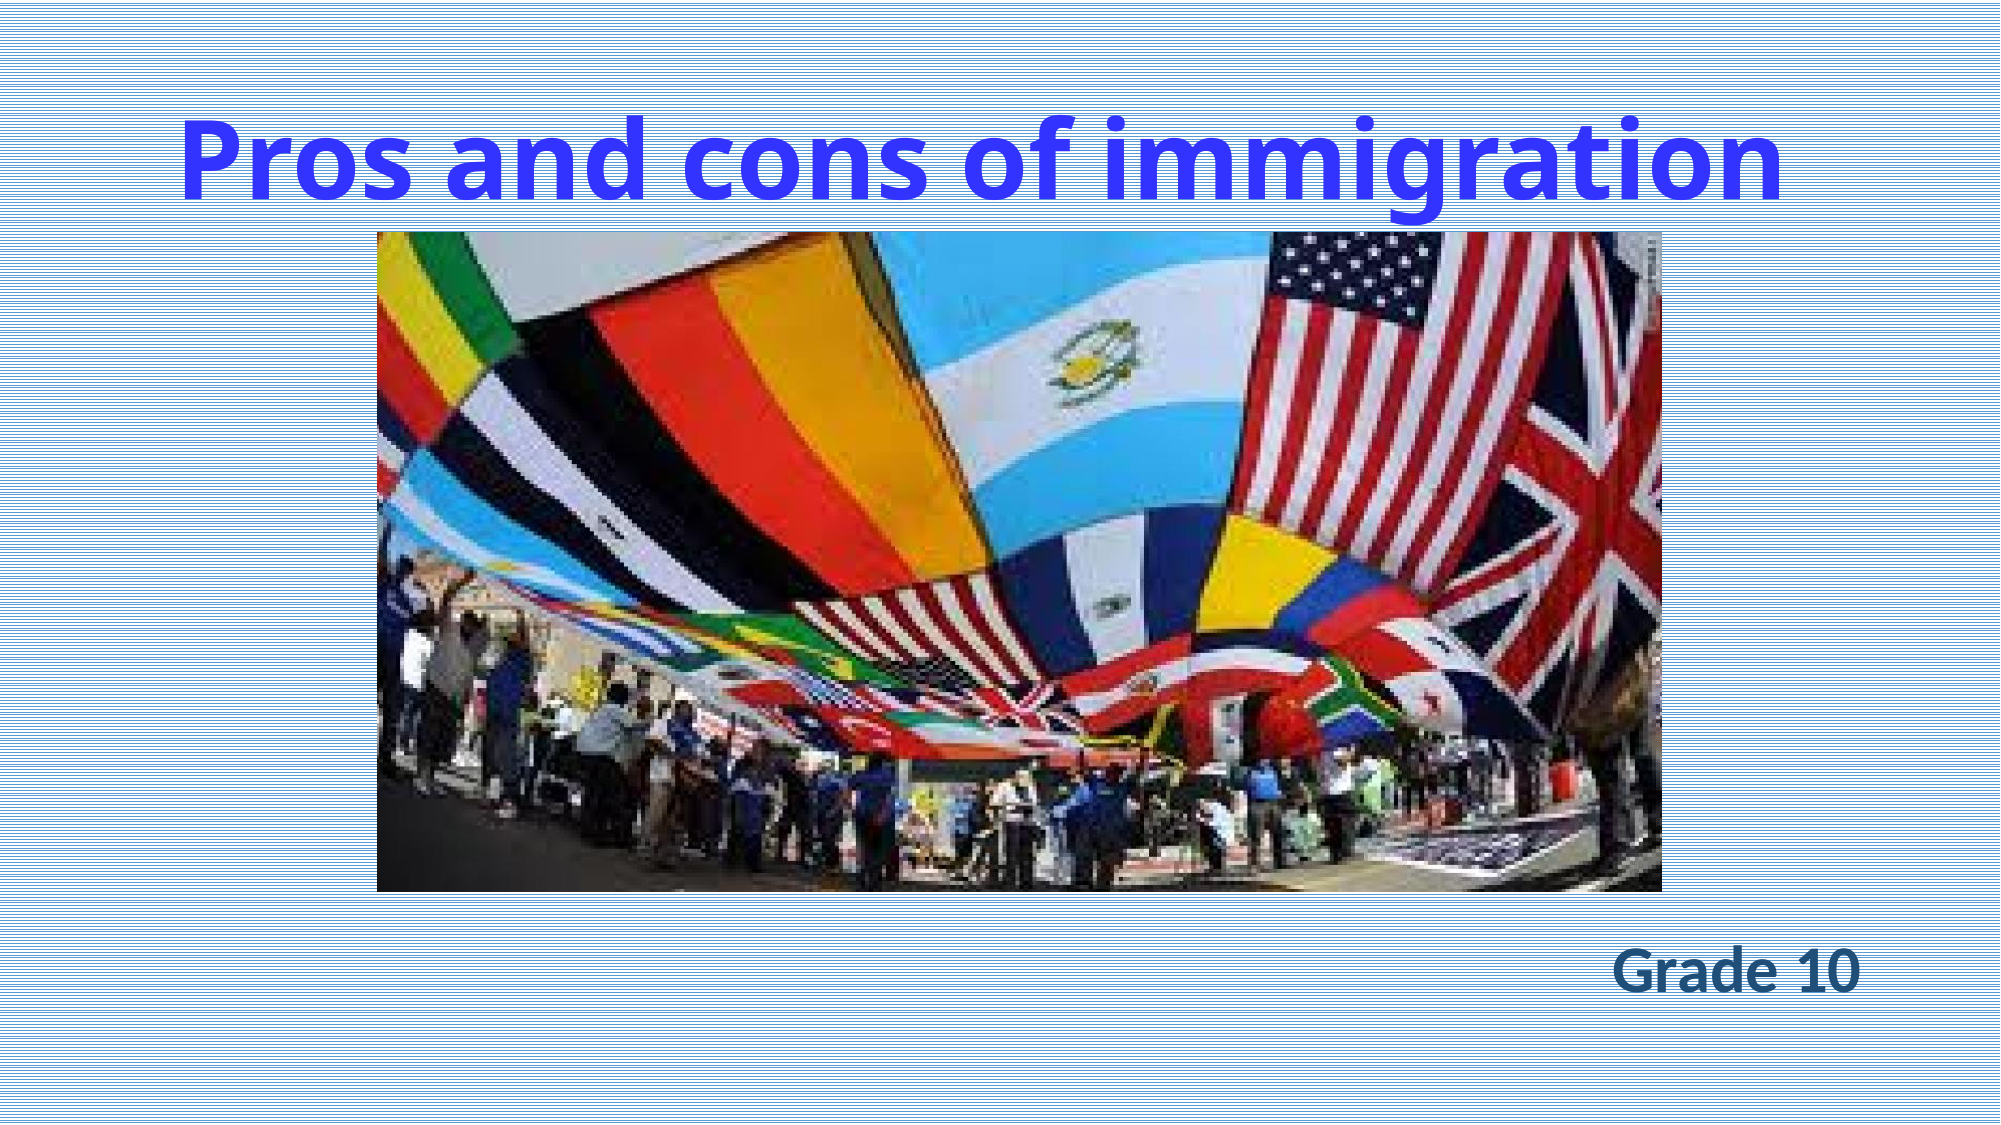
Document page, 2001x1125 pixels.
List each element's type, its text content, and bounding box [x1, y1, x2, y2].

picture [377, 232, 1662, 893]
title Pros and cons of immigration [428, 94, 1859, 231]
subtitle Grade 10 [377, 927, 1878, 1054]
text_box [25, 0, 50, 183]
text_box [50, 0, 75, 208]
text_box [75, 0, 428, 233]
